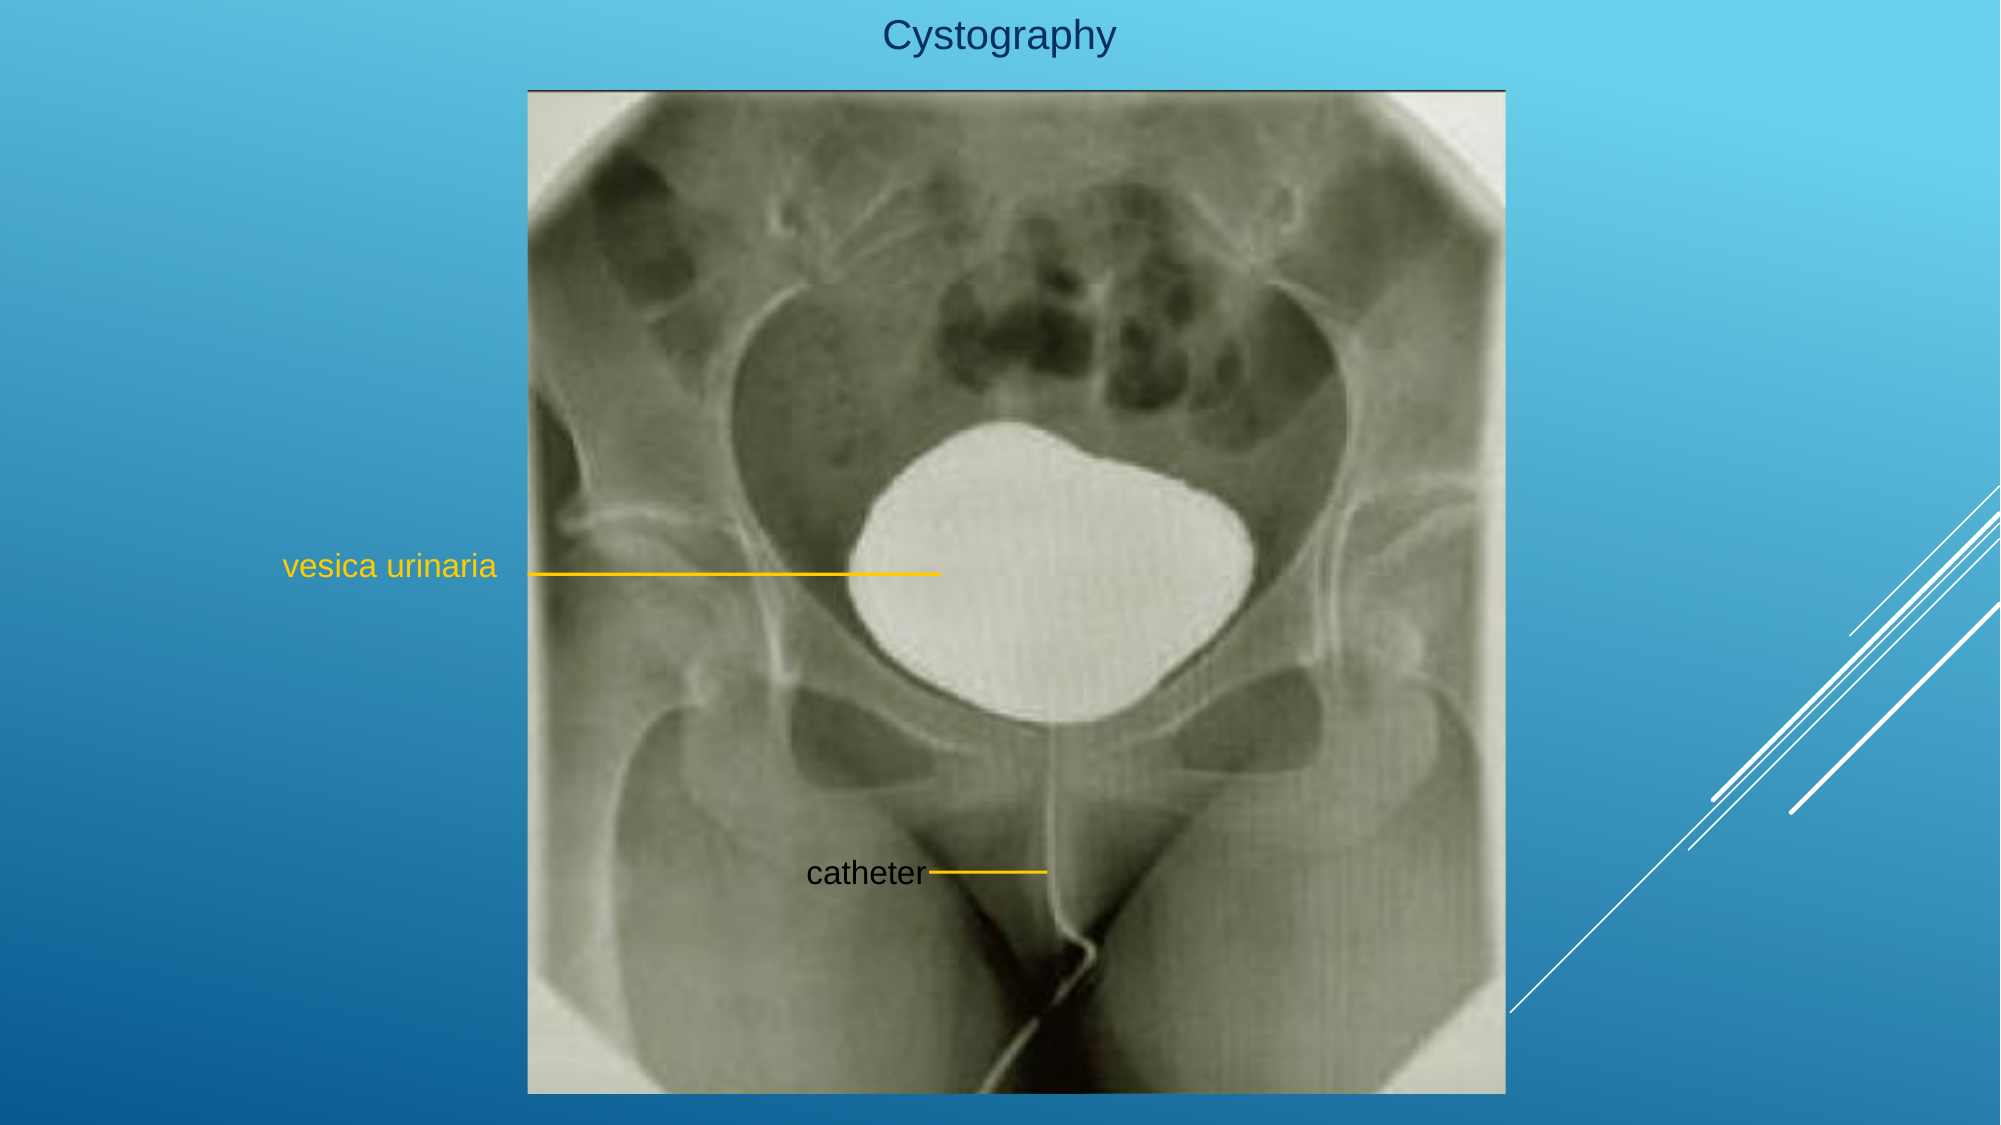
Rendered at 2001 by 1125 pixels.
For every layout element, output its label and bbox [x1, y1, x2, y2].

text_box [267, 0, 1506, 1095]
